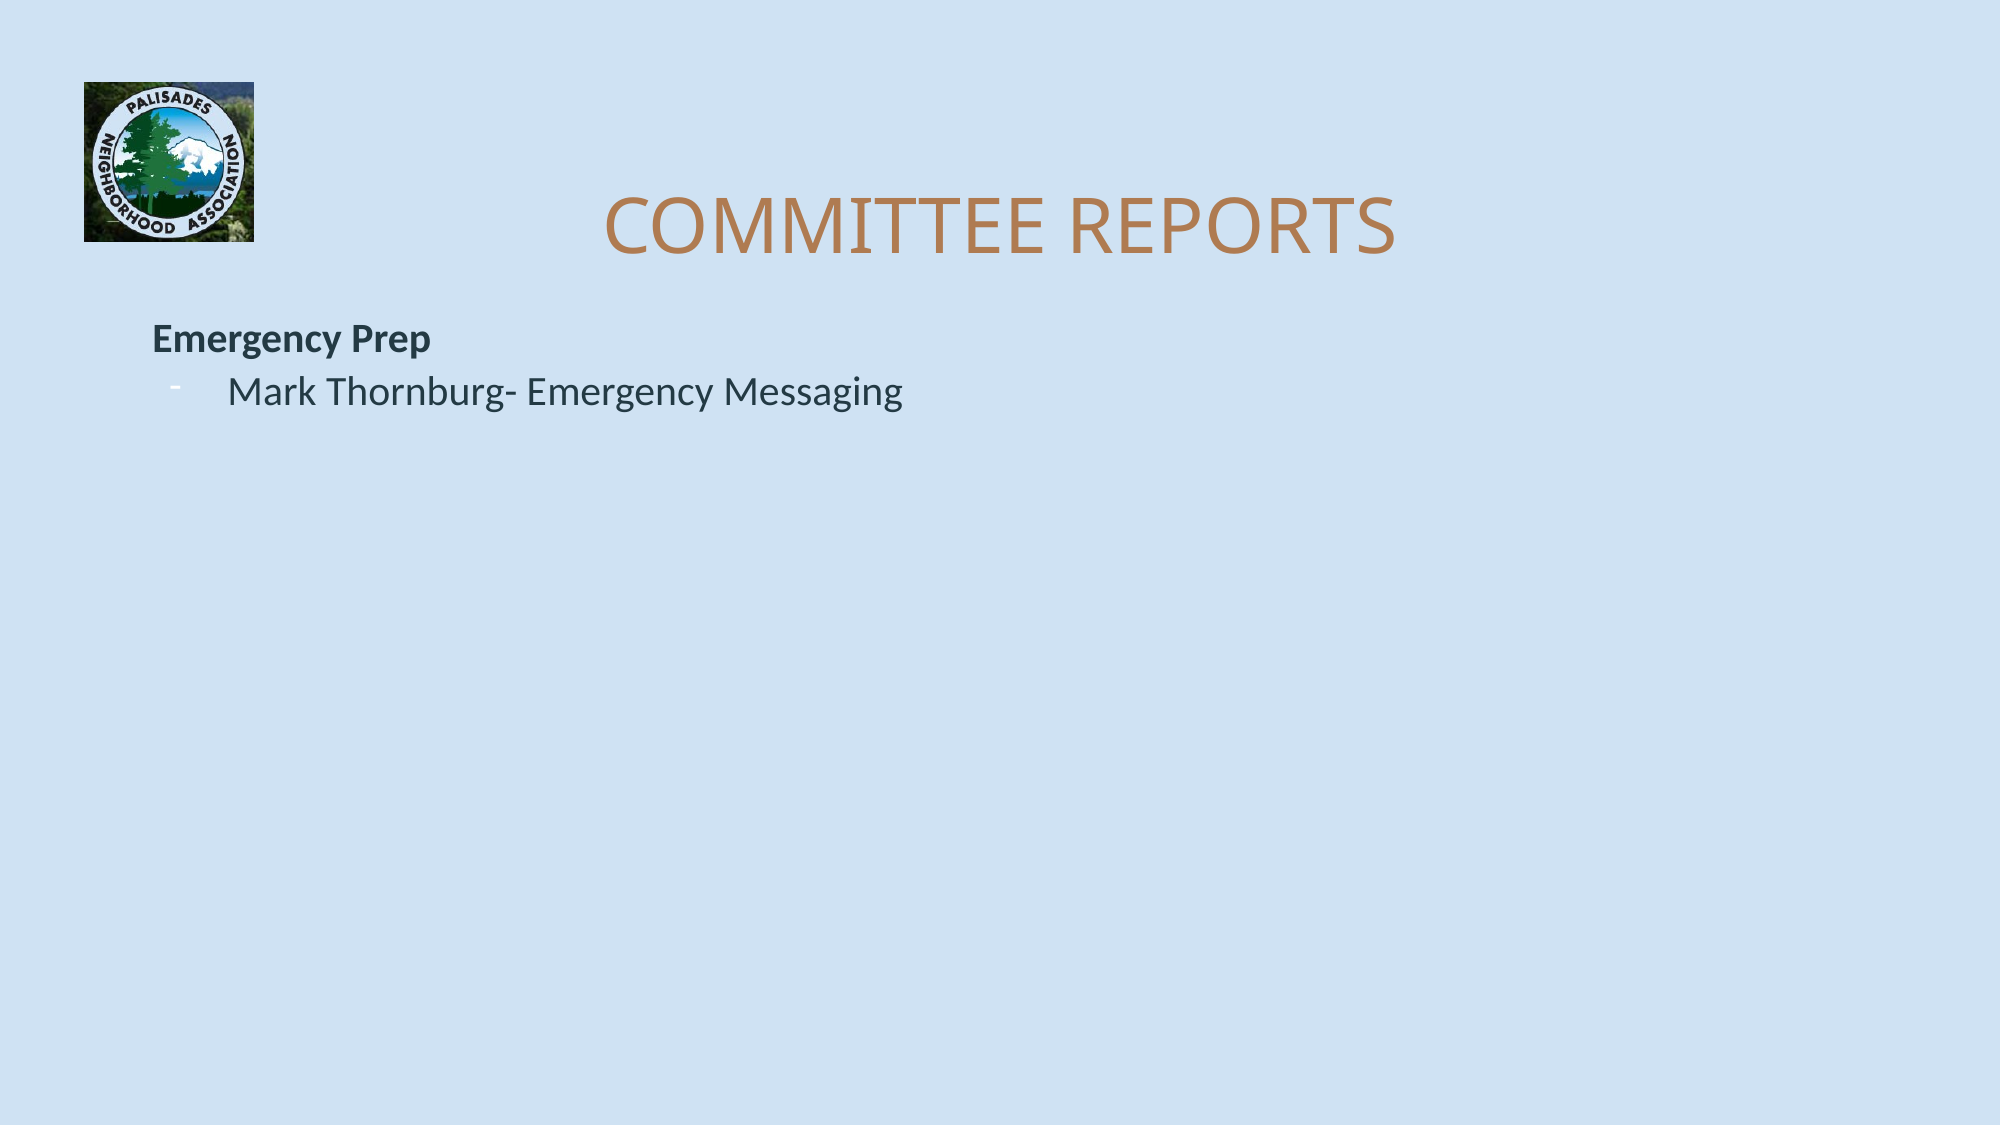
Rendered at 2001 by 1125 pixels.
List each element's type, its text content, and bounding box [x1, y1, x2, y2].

title COMMITTEE REPORTS [137, 59, 1863, 278]
picture [84, 82, 254, 243]
list Emergency Prep Mark Thornburg- Emergency Messaging [137, 299, 1863, 1014]
